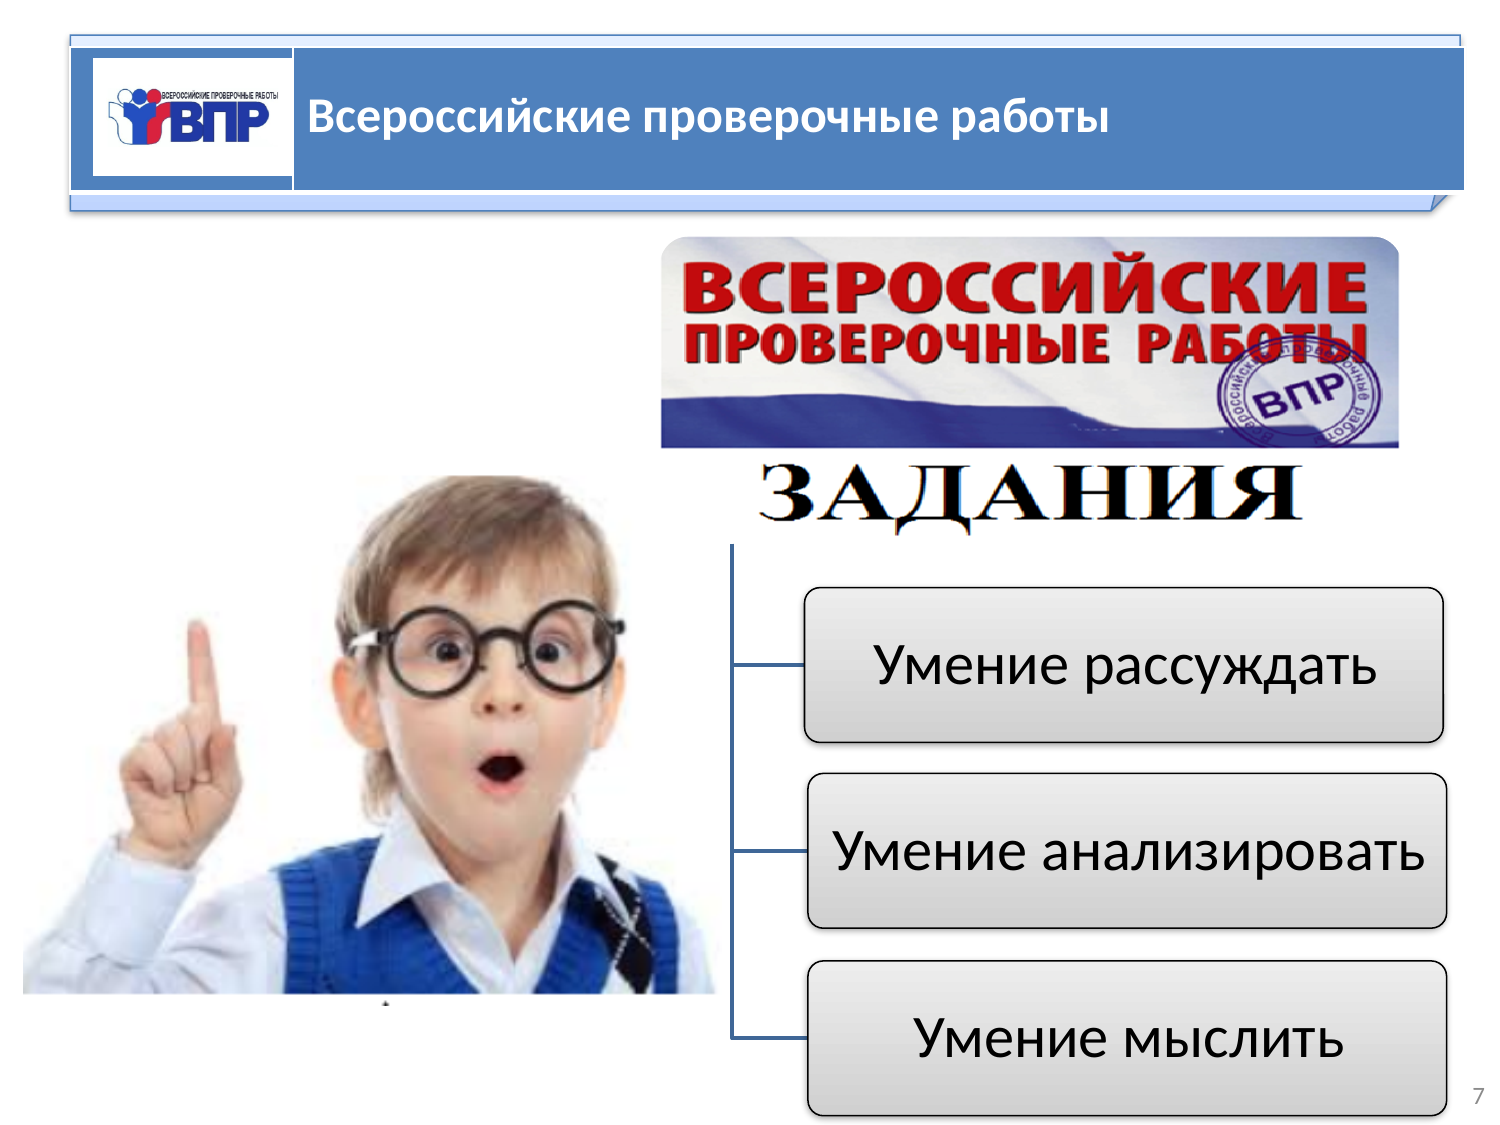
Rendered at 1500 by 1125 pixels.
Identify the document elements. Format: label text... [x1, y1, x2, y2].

picture [23, 456, 722, 1006]
text_box [69, 195, 1448, 212]
picture [93, 58, 294, 176]
text_box [69, 34, 1461, 46]
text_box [456, 234, 1500, 1125]
table_header Всероссийские проверочные работы [294, 48, 1464, 190]
table_header ВПР [71, 48, 292, 190]
